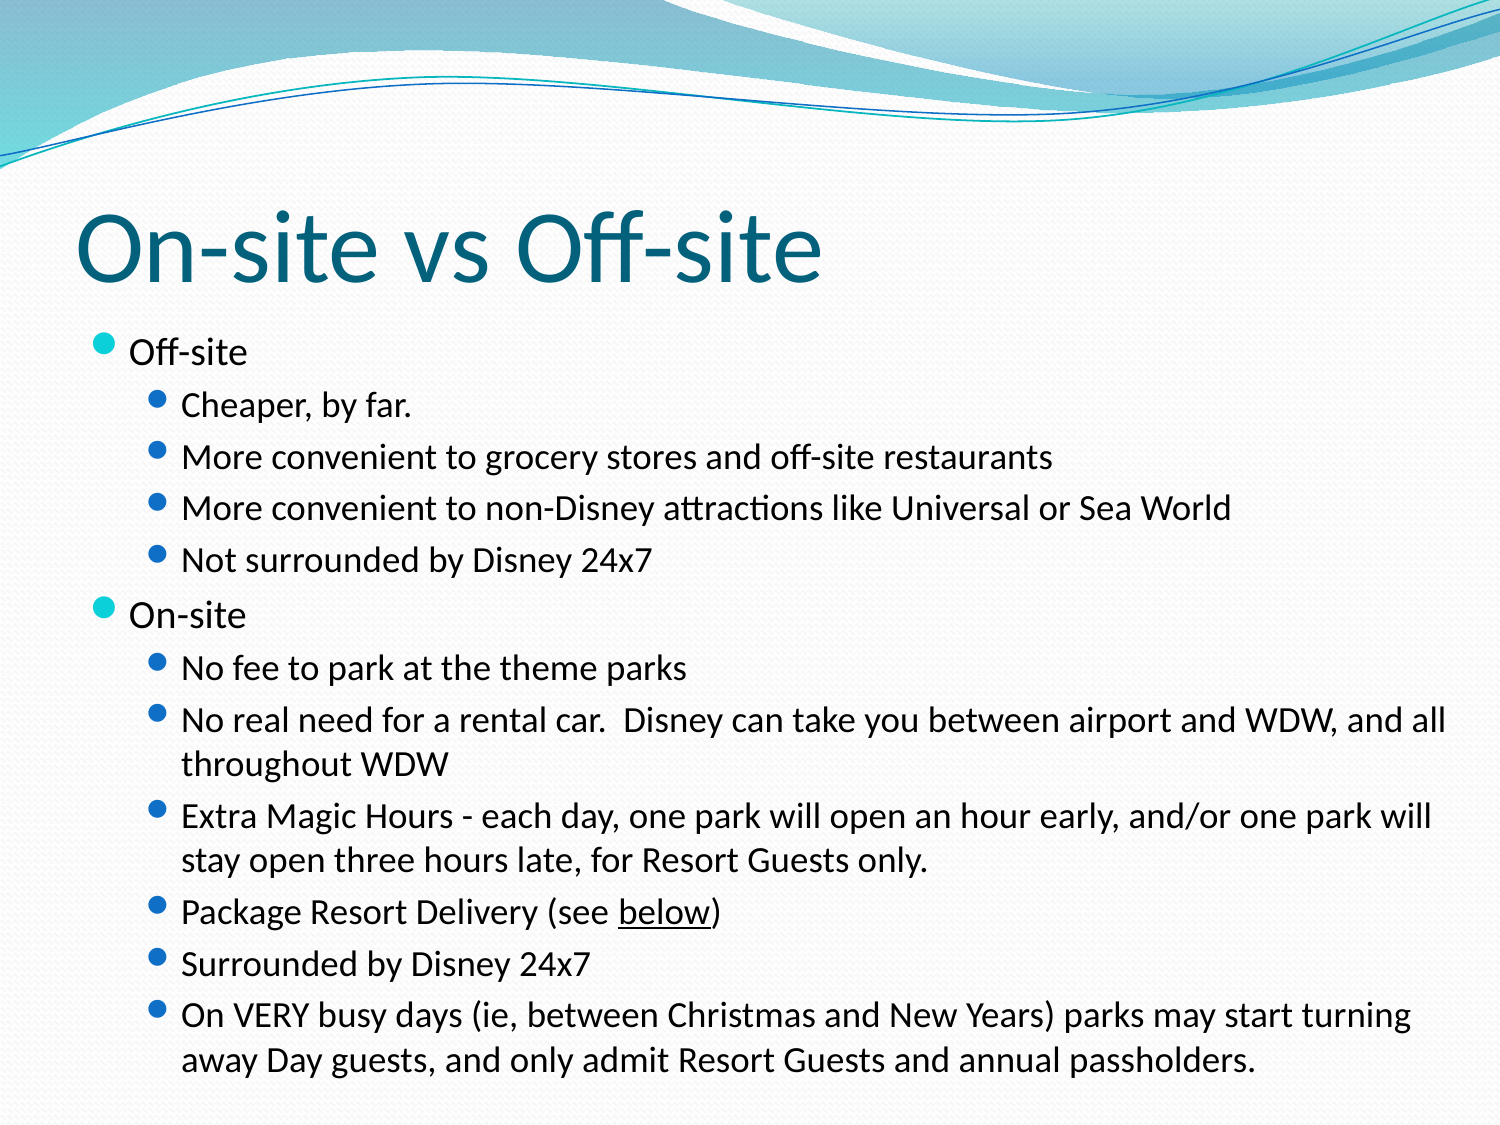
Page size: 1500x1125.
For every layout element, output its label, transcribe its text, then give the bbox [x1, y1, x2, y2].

list Off-site Cheaper, by far. More convenient to grocery stores and off-site restaurants More convenient to non-Disney attractions like Universal or Sea World Not surrounded by Disney 24x7 On-site No fee to park at the theme parks No real need for a rental car. Disney can take you between airport and WDW, and all throughout WDW Extra Magic Hours - each day, one park will open an hour early, and/or one park will stay open three hours late, for Resort Guests only. Package Resort Delivery (see below) Surrounded by Disney 24x7 On VERY busy days (ie, between Christmas and New Years) parks may start turning away Day guests, and only admit Resort Guests and annual passholders. [75, 317, 1475, 1100]
title On-site vs Off-site [75, 115, 1425, 303]
